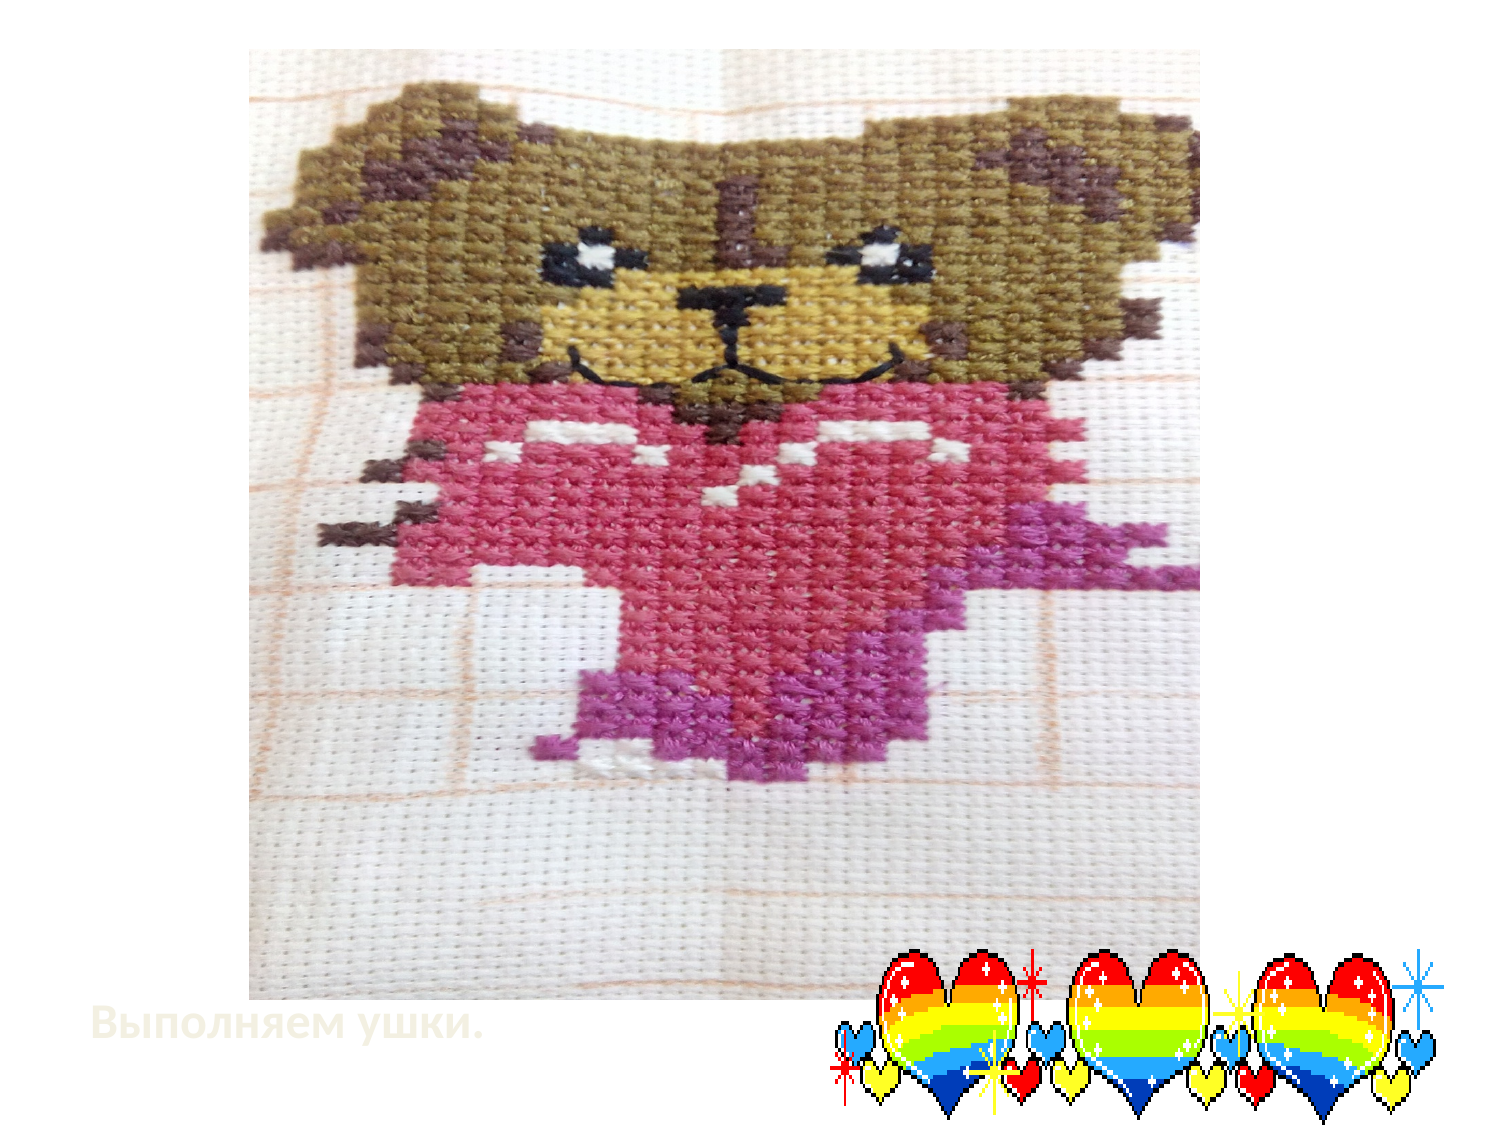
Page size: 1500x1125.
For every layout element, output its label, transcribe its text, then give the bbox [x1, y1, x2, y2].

title Выполняем ушки. [75, 962, 800, 1075]
picture [824, 949, 1451, 1125]
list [249, 49, 1201, 1001]
